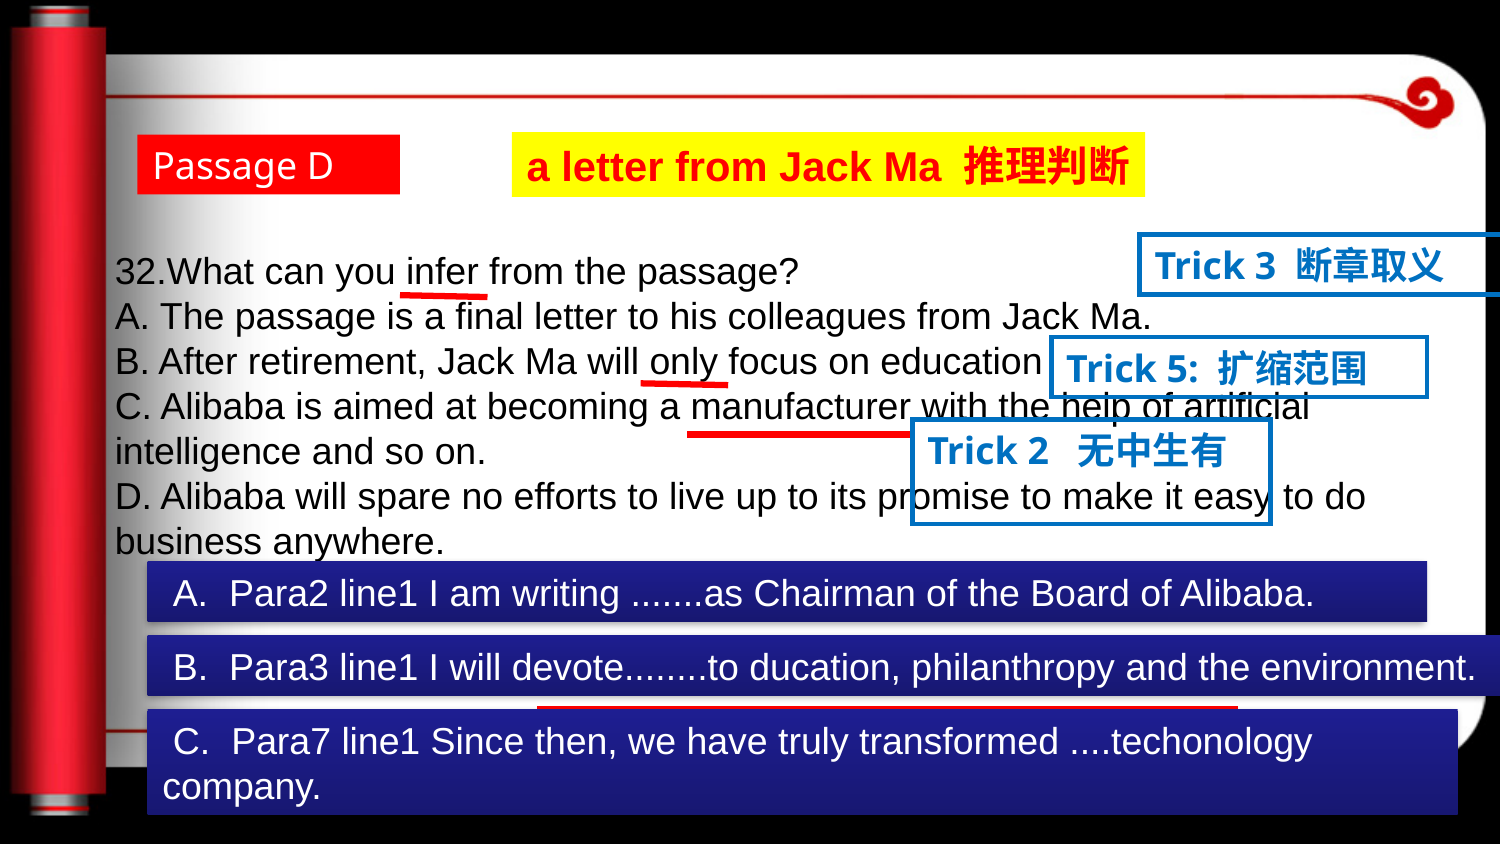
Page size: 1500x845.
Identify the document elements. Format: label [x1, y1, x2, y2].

picture [0, 0, 1500, 834]
text_box [399, 294, 488, 298]
